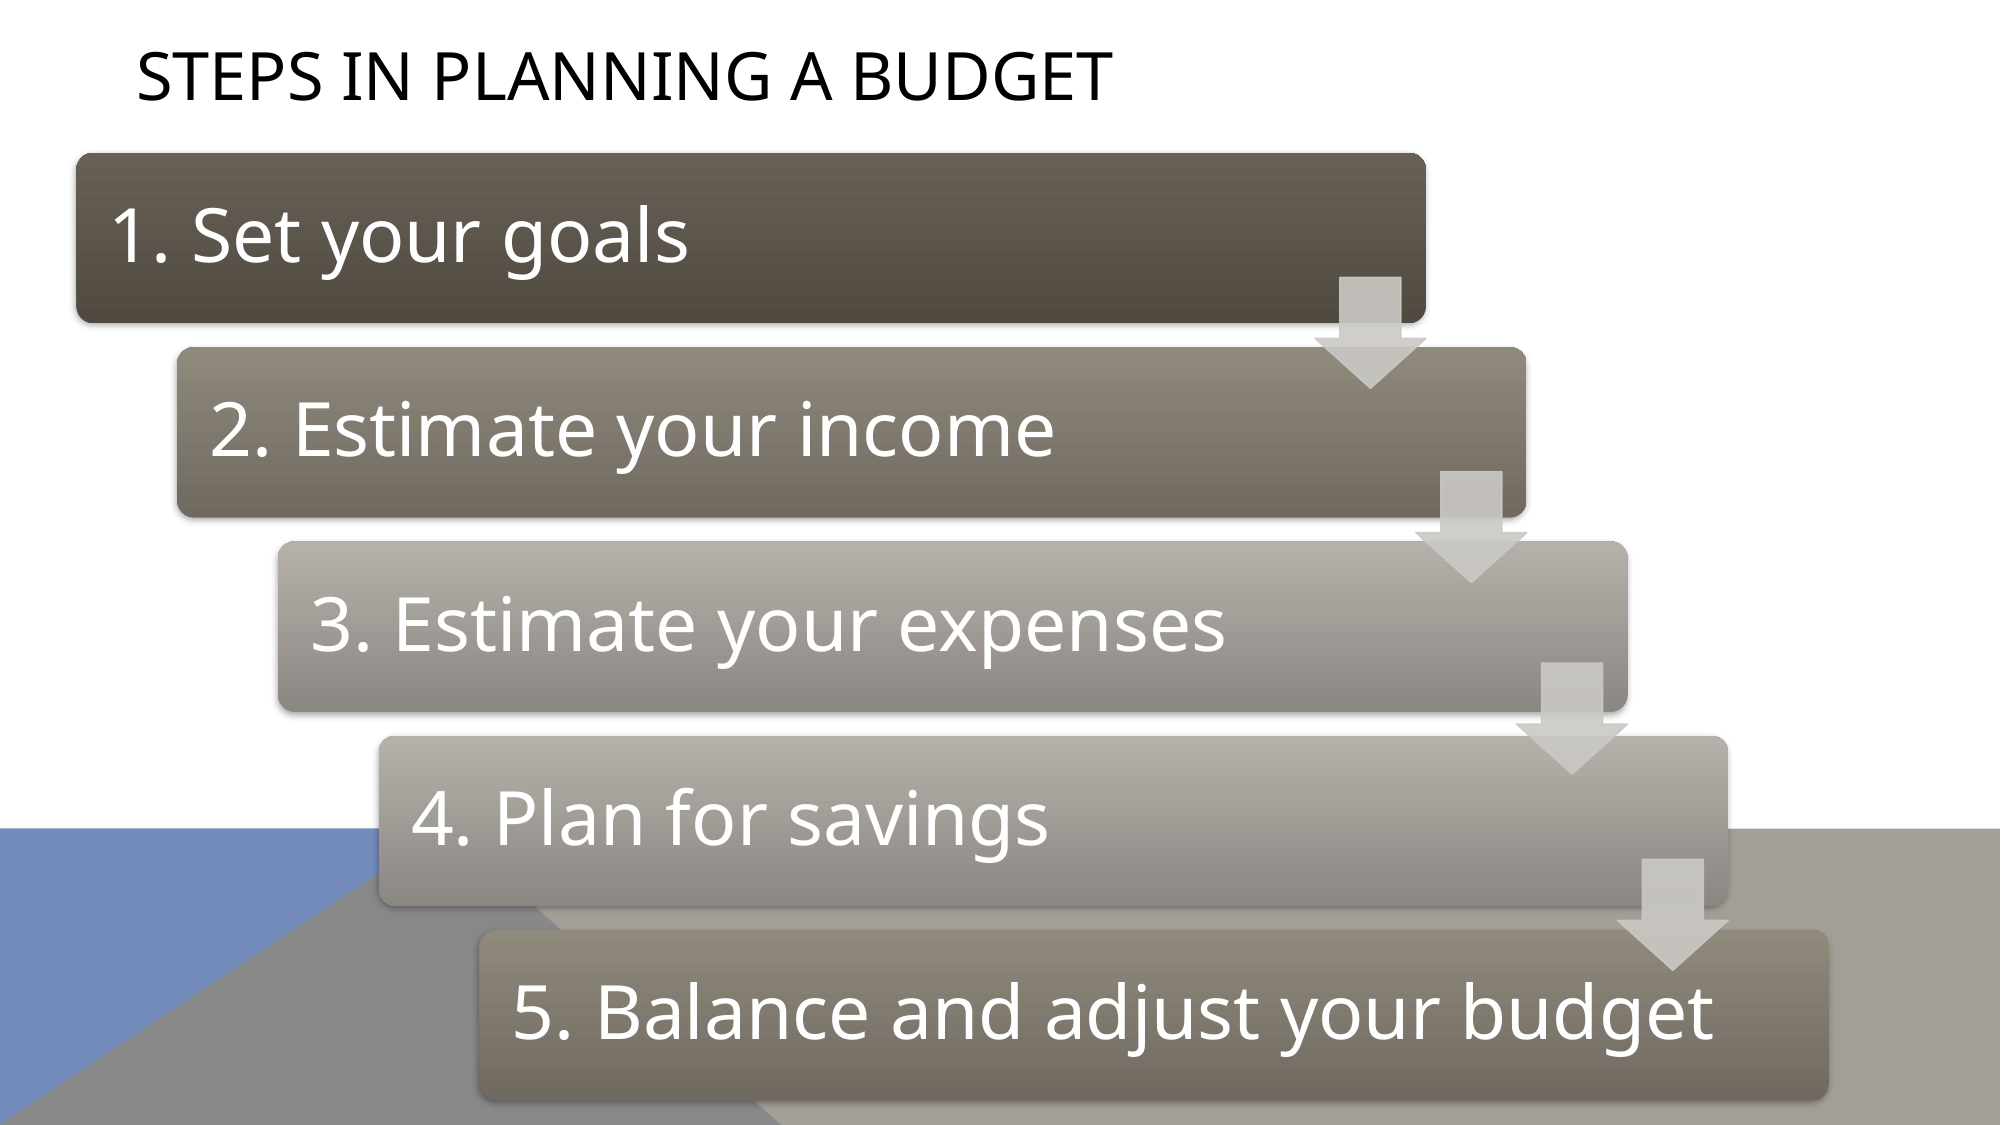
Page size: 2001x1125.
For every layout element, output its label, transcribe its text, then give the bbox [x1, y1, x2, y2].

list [76, 152, 1830, 1101]
title Steps in Planning a Budget [120, 28, 1766, 119]
